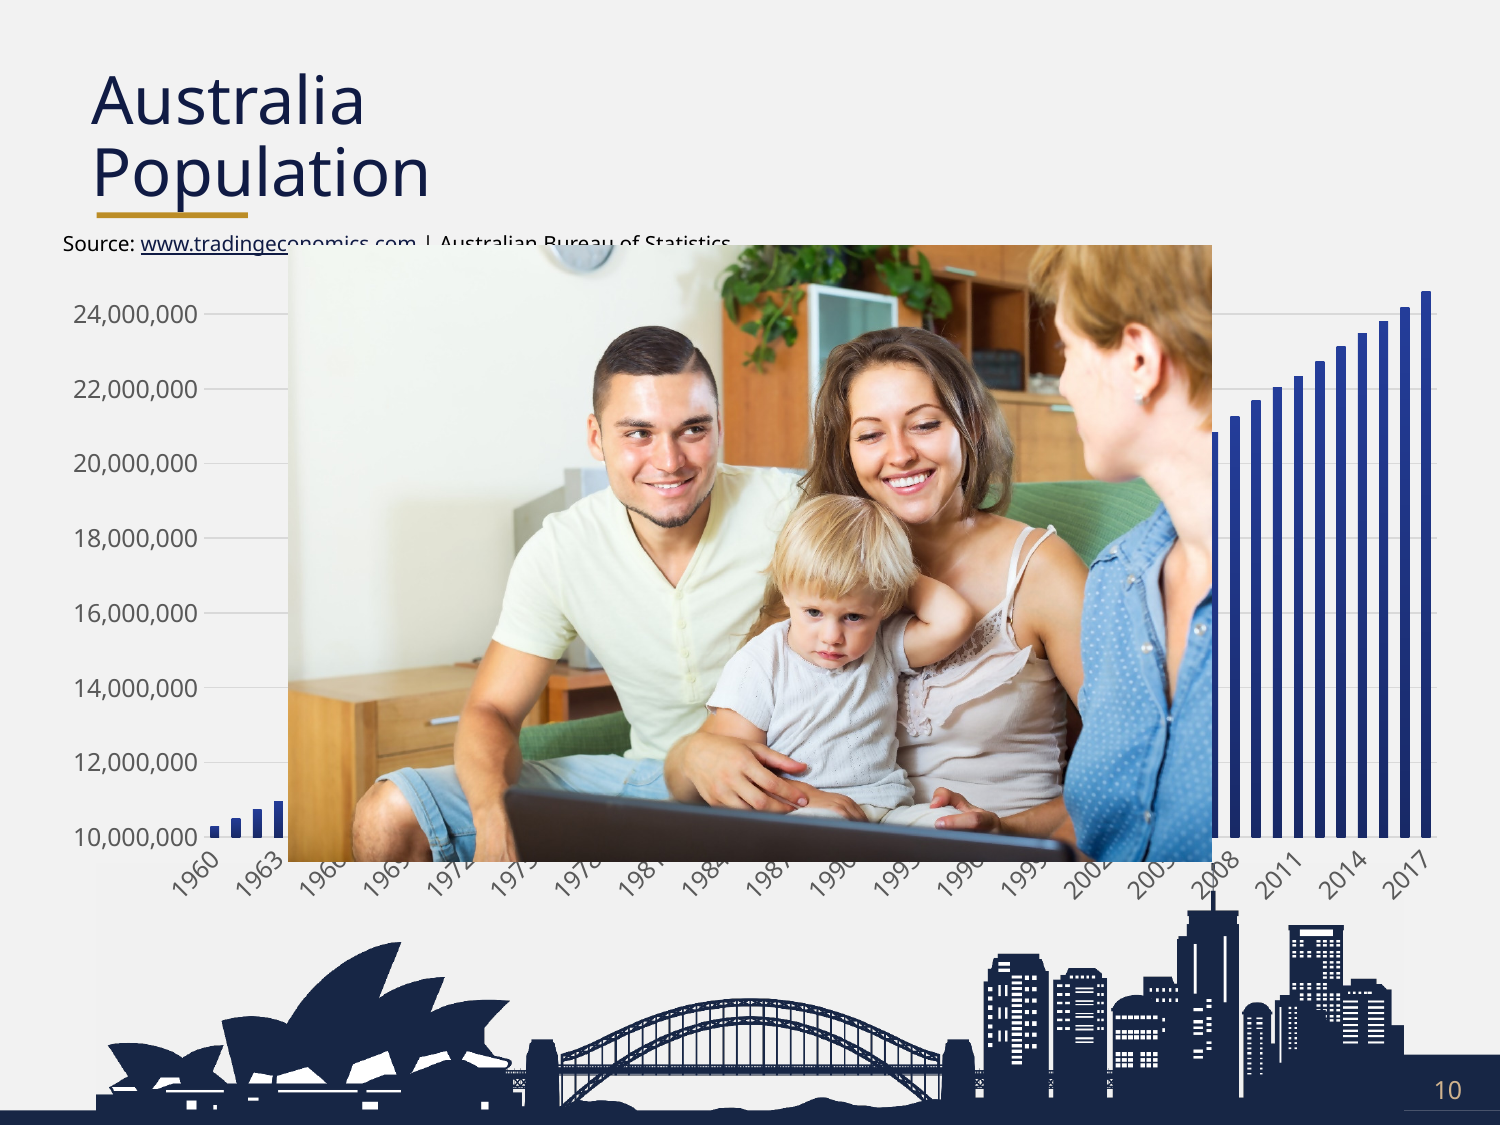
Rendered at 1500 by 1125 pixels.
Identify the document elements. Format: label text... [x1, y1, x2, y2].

picture [96, 921, 1404, 1110]
picture [288, 245, 1212, 862]
text_box Source: www.tradingeconomics.com | Australian Bureau of Statistics [48, 223, 746, 263]
slide_number 10 [1411, 1061, 1484, 1122]
title Australia Population [76, 59, 608, 171]
chart [44, 263, 1467, 921]
